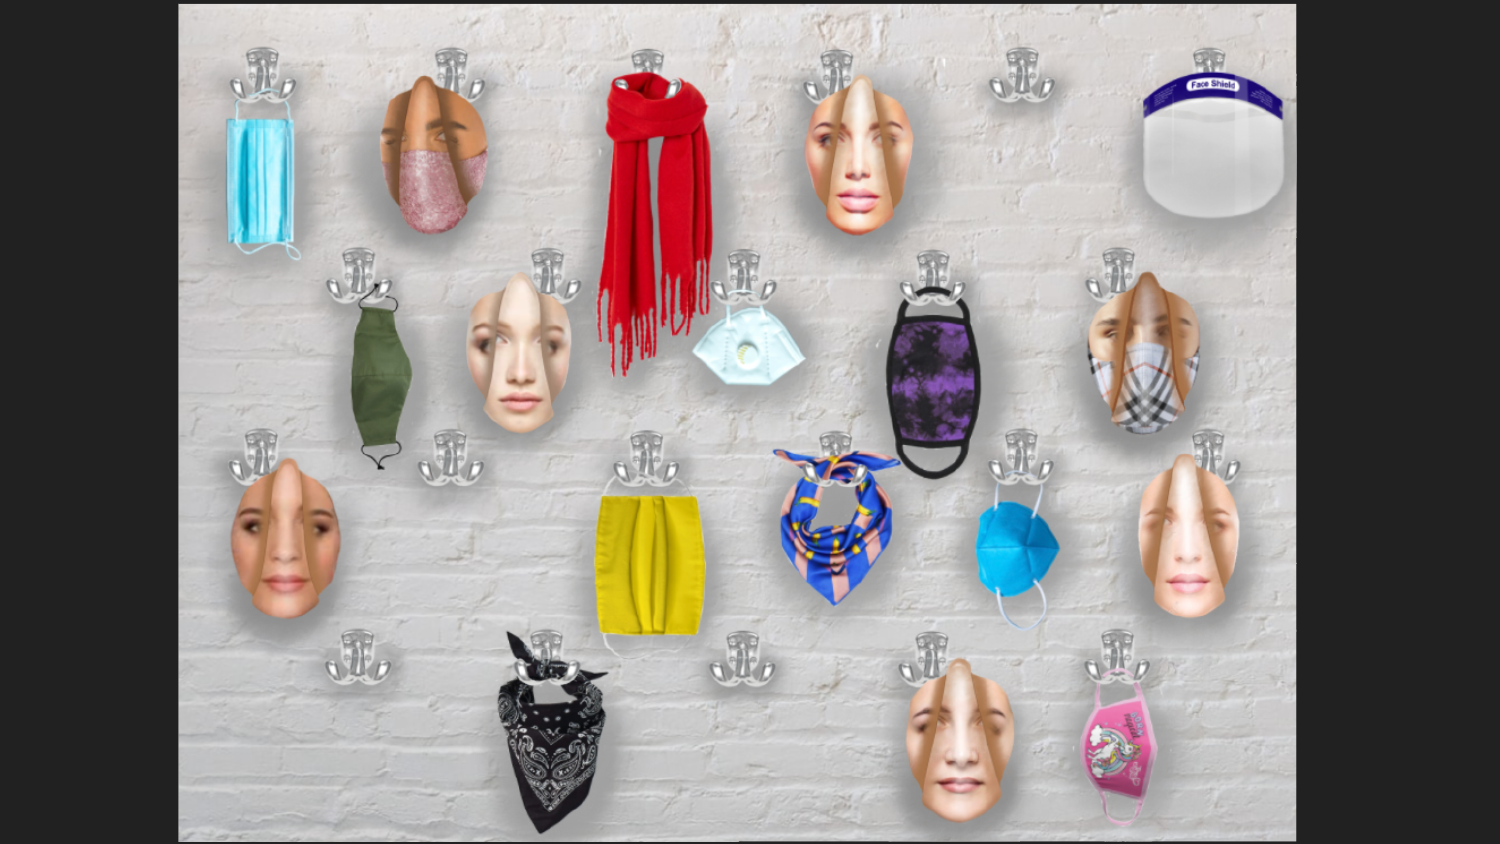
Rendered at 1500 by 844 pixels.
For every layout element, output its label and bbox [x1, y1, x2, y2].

picture [179, 0, 1296, 844]
